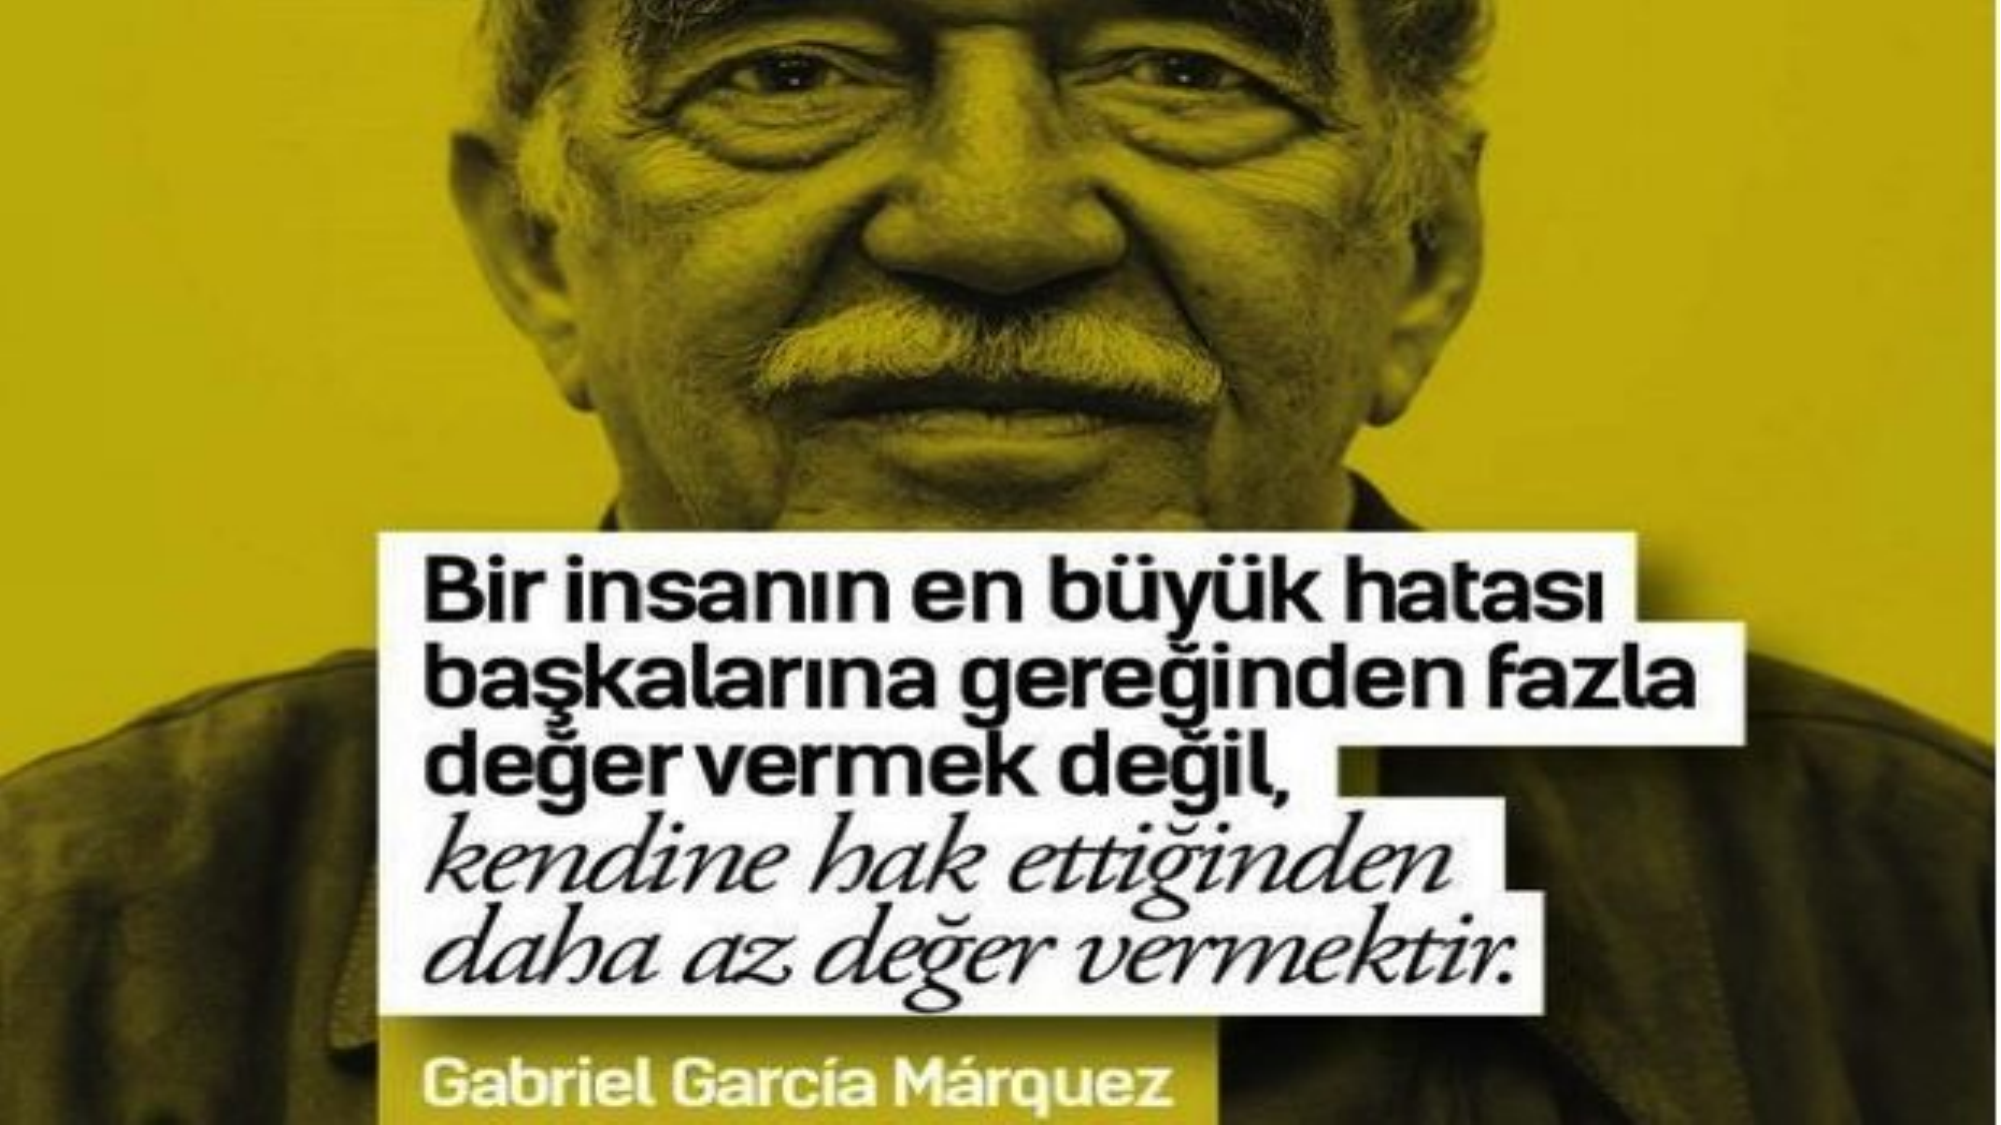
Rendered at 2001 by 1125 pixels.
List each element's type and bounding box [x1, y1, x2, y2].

list [0, 0, 2000, 1125]
